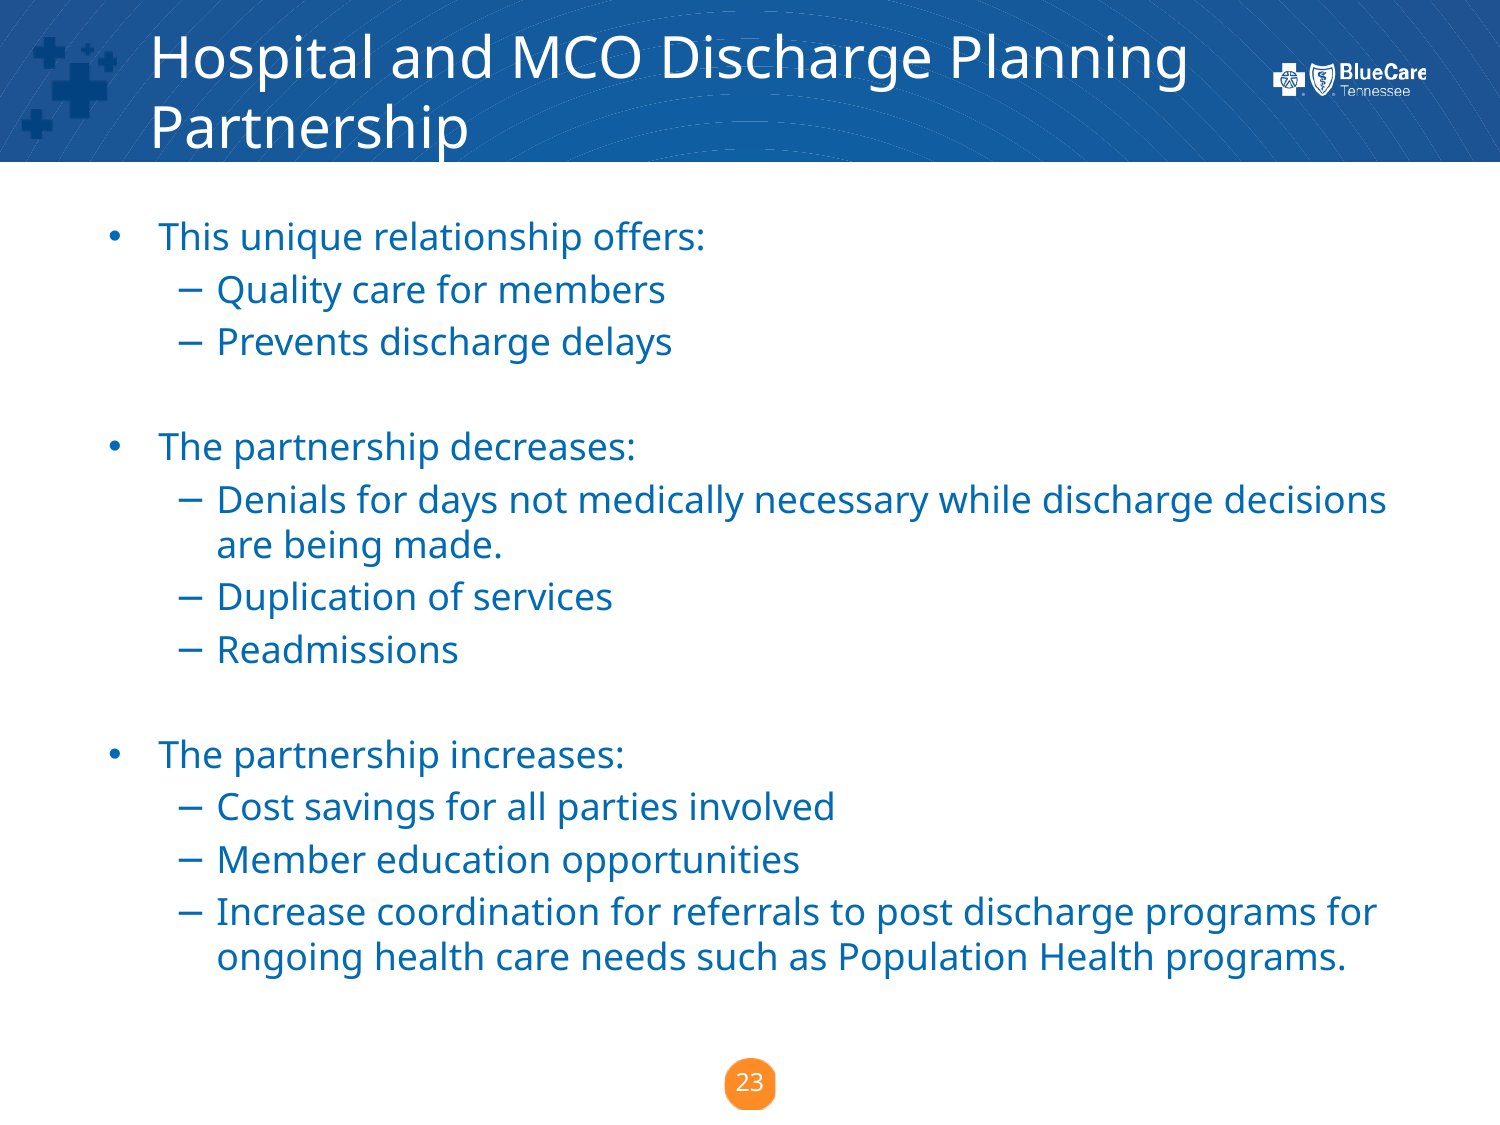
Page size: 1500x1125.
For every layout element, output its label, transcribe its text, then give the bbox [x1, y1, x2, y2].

list Hospital and MCO Discharge Planning Partnership [134, 12, 1308, 91]
slide_number 23 [697, 1058, 803, 1111]
list This unique relationship offers: Quality care for members Prevents discharge delays The partnership decreases: Denials for days not medically necessary while discharge decisions are being made. Duplication of services Readmissions The partnership increases: Cost savings for all parties involved Member education opportunities Increase coordination for referrals to post discharge programs for ongoing health care needs such as Population Health programs. [93, 205, 1410, 1026]
